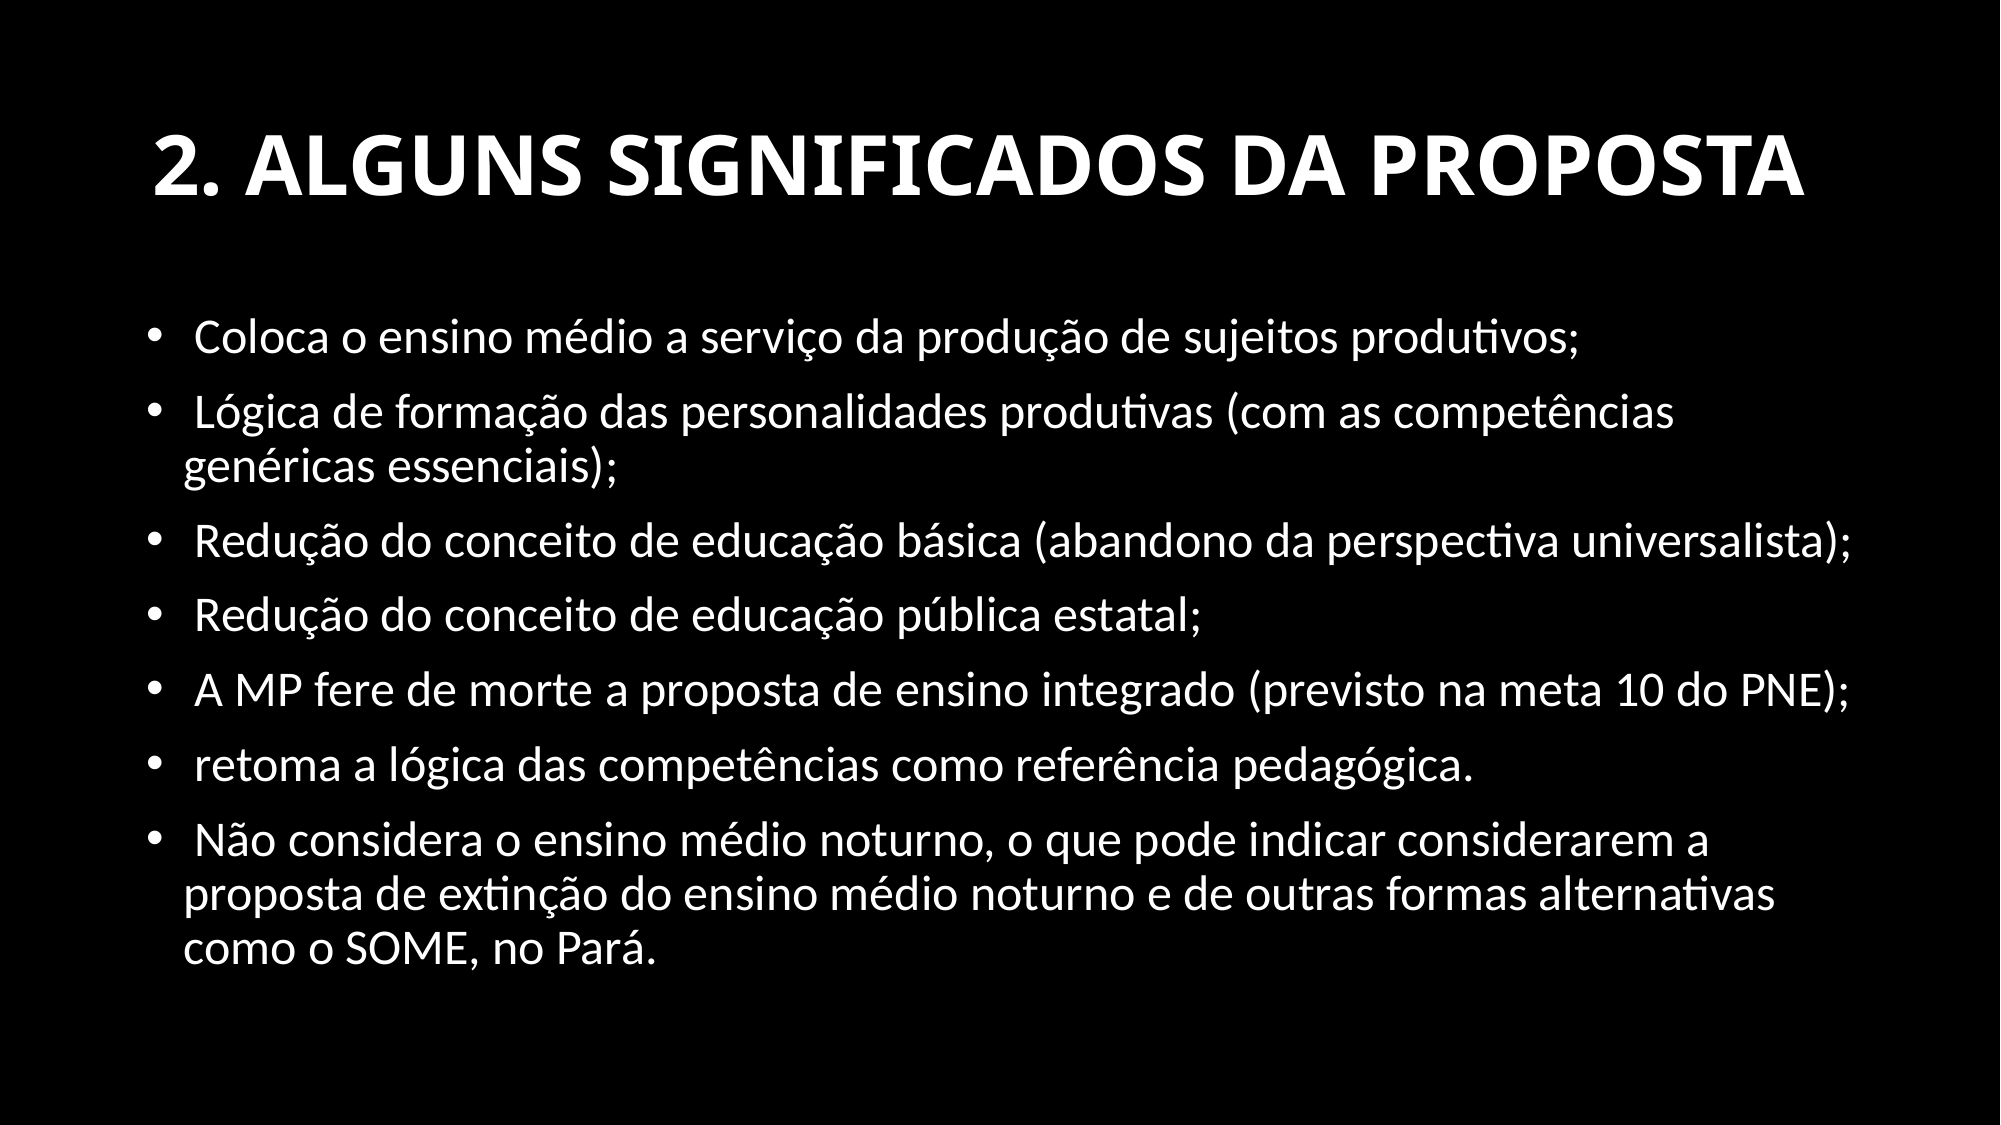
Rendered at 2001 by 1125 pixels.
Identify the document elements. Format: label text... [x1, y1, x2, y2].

list Coloca o ensino médio a serviço da produção de sujeitos produtivos; Lógica de formação das personalidades produtivas (com as competências genéricas essenciais); Redução do conceito de educação básica (abandono da perspectiva universalista); Redução do conceito de educação pública estatal; A MP fere de morte a proposta de ensino integrado (previsto na meta 10 do PNE); retoma a lógica das competências como referência pedagógica. Não considera o ensino médio noturno, o que pode indicar considerarem a proposta de extinção do ensino médio noturno e de outras formas alternativas como o SOME, no Pará. [130, 302, 1874, 1015]
title 2. ALGUNS SIGNIFICADOS DA PROPOSTA [137, 59, 1863, 278]
